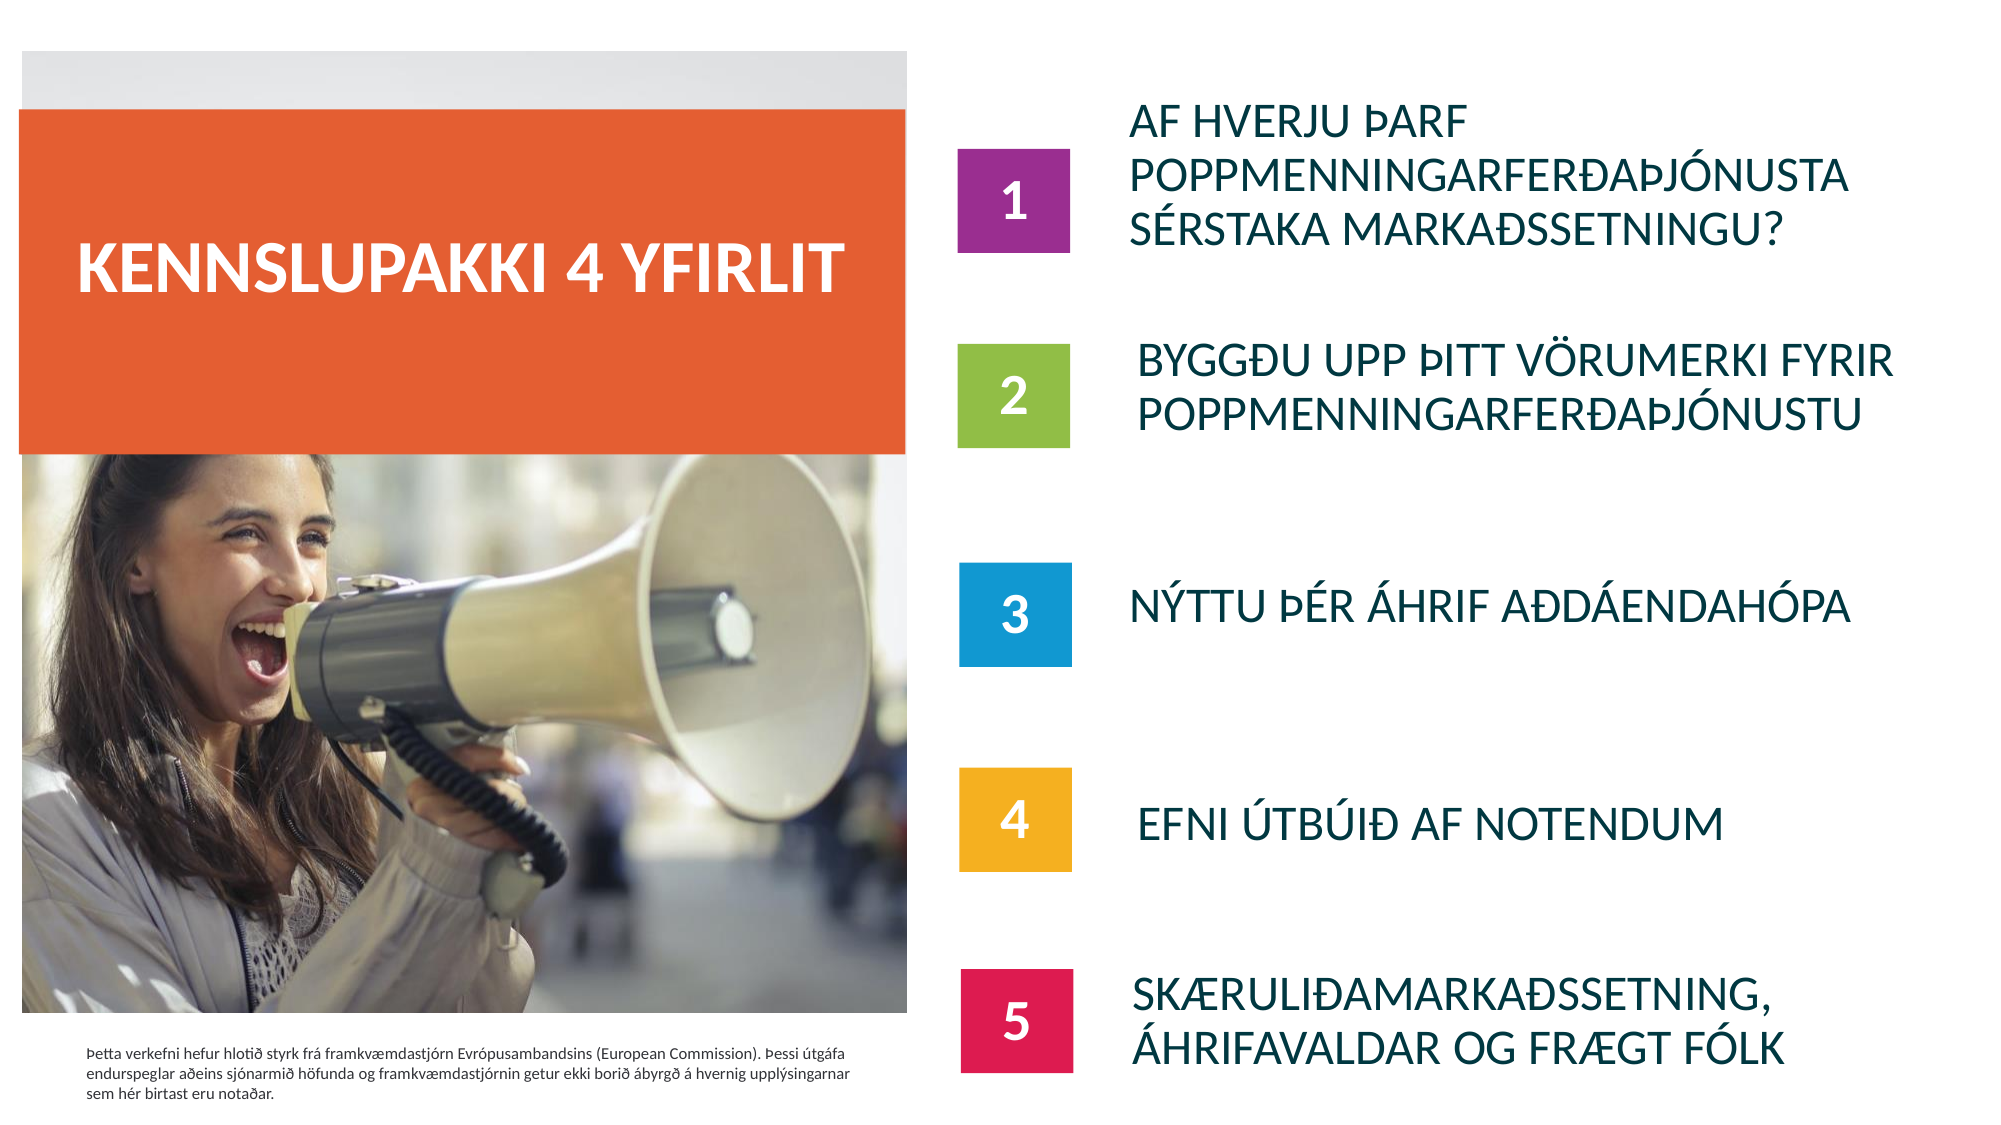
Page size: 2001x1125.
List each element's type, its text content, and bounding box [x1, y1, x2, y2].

list 1 [957, 148, 1071, 253]
list AF HVERJU ÞARF POPPMENNINGARFERÐAÞJÓNUSTA SÉRSTAKA MARKAÐSSETNINGU? [1114, 96, 1919, 255]
list SKÆRULIÐAMARKAÐSSETNING, ÁHRIFAVALDAR OG FRÆGT FÓLK [1117, 941, 1923, 1101]
list EFNI ÚTBÚIÐ AF NOTENDUM [1122, 745, 1927, 904]
list 4 [959, 767, 1072, 872]
list 3 [959, 562, 1072, 667]
picture [21, 51, 907, 1013]
text_box Þetta verkefni hefur hlotið styrk frá framkvæmdastjórn Evrópusambandsins (European Commission). Þessi útgáfa endurspeglar aðeins sjónarmið höfunda og framkvæmdastjórnin getur ekki borið ábyrgð á hvernig upplýsingarnar sem hér birtast eru notaðar. [71, 1035, 888, 1110]
list BYGGÐU UPP ÞITT VÖRUMERKI FYRIR POPPMENNINGARFERÐAÞJÓNUSTU [1122, 307, 1927, 467]
list 5 [960, 969, 1074, 1074]
list NÝTTU ÞÉR ÁHRIF AÐDÁENDAHÓPA [1114, 526, 1919, 686]
list 2 [957, 343, 1071, 449]
